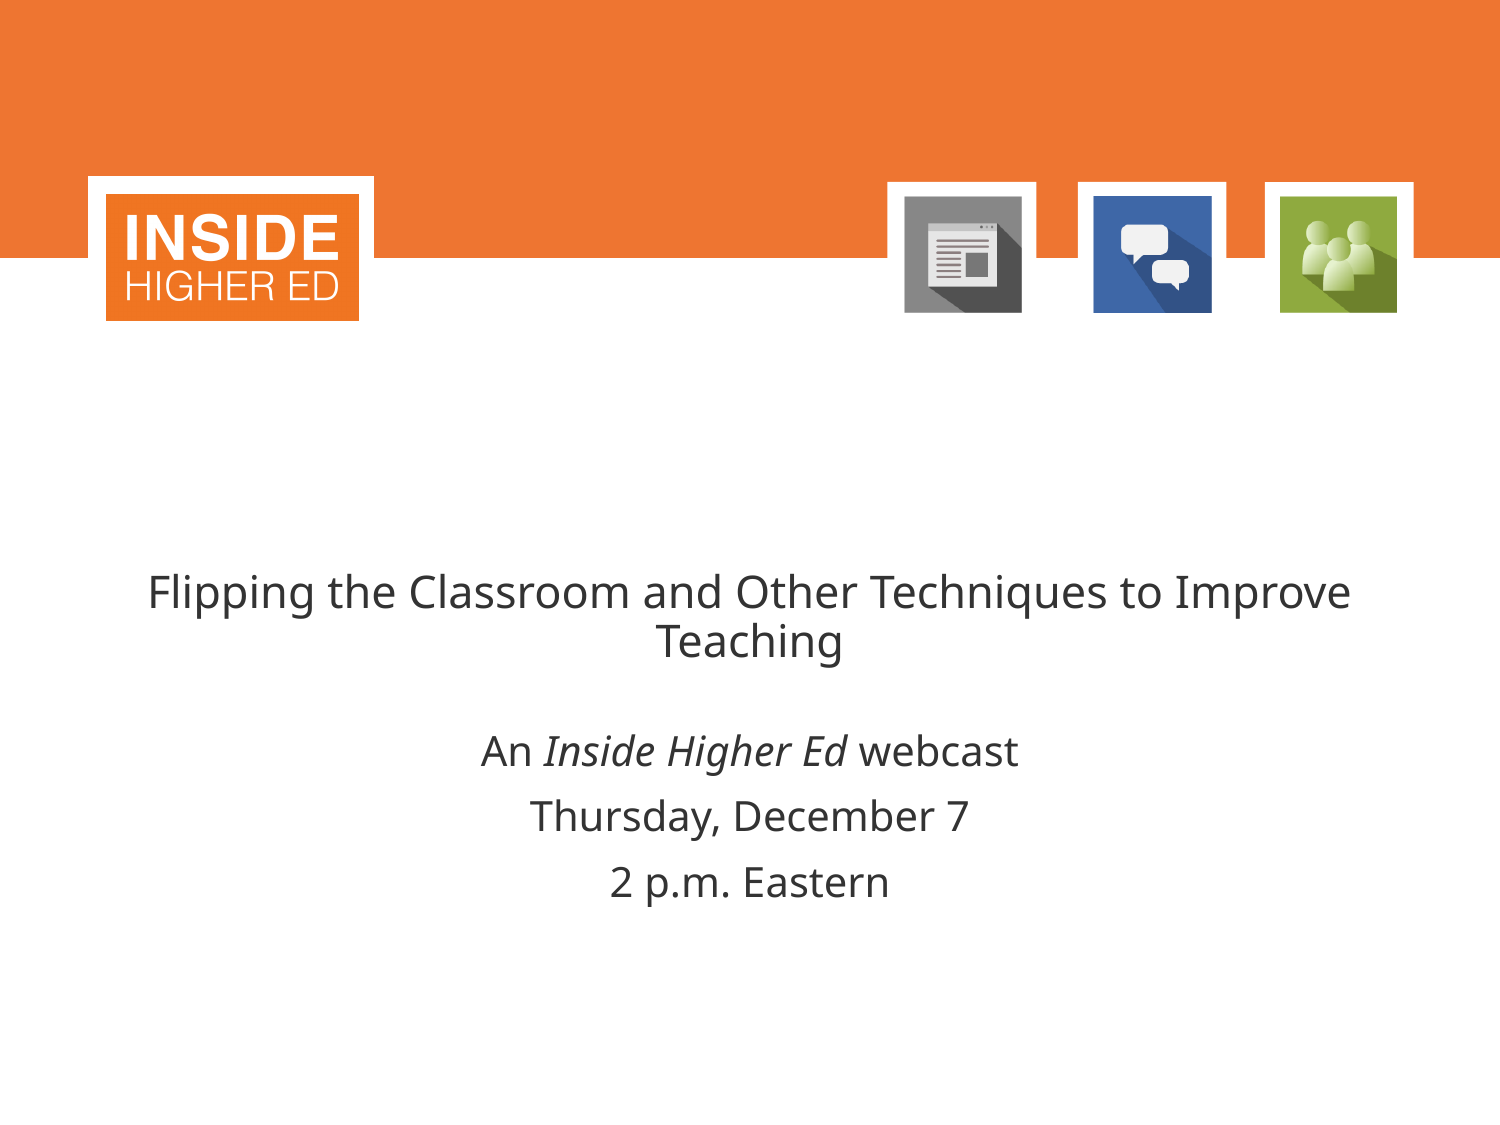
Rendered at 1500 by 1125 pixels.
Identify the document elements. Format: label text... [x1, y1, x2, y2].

picture [904, 196, 1022, 313]
title Flipping the Classroom and Other Techniques to Improve Teaching [103, 560, 1397, 675]
picture [106, 194, 359, 321]
picture [1280, 196, 1397, 313]
subtitle An Inside Higher Ed webcast Thursday, December 7 2 p.m. Eastern [103, 722, 1397, 995]
picture [1093, 196, 1212, 313]
